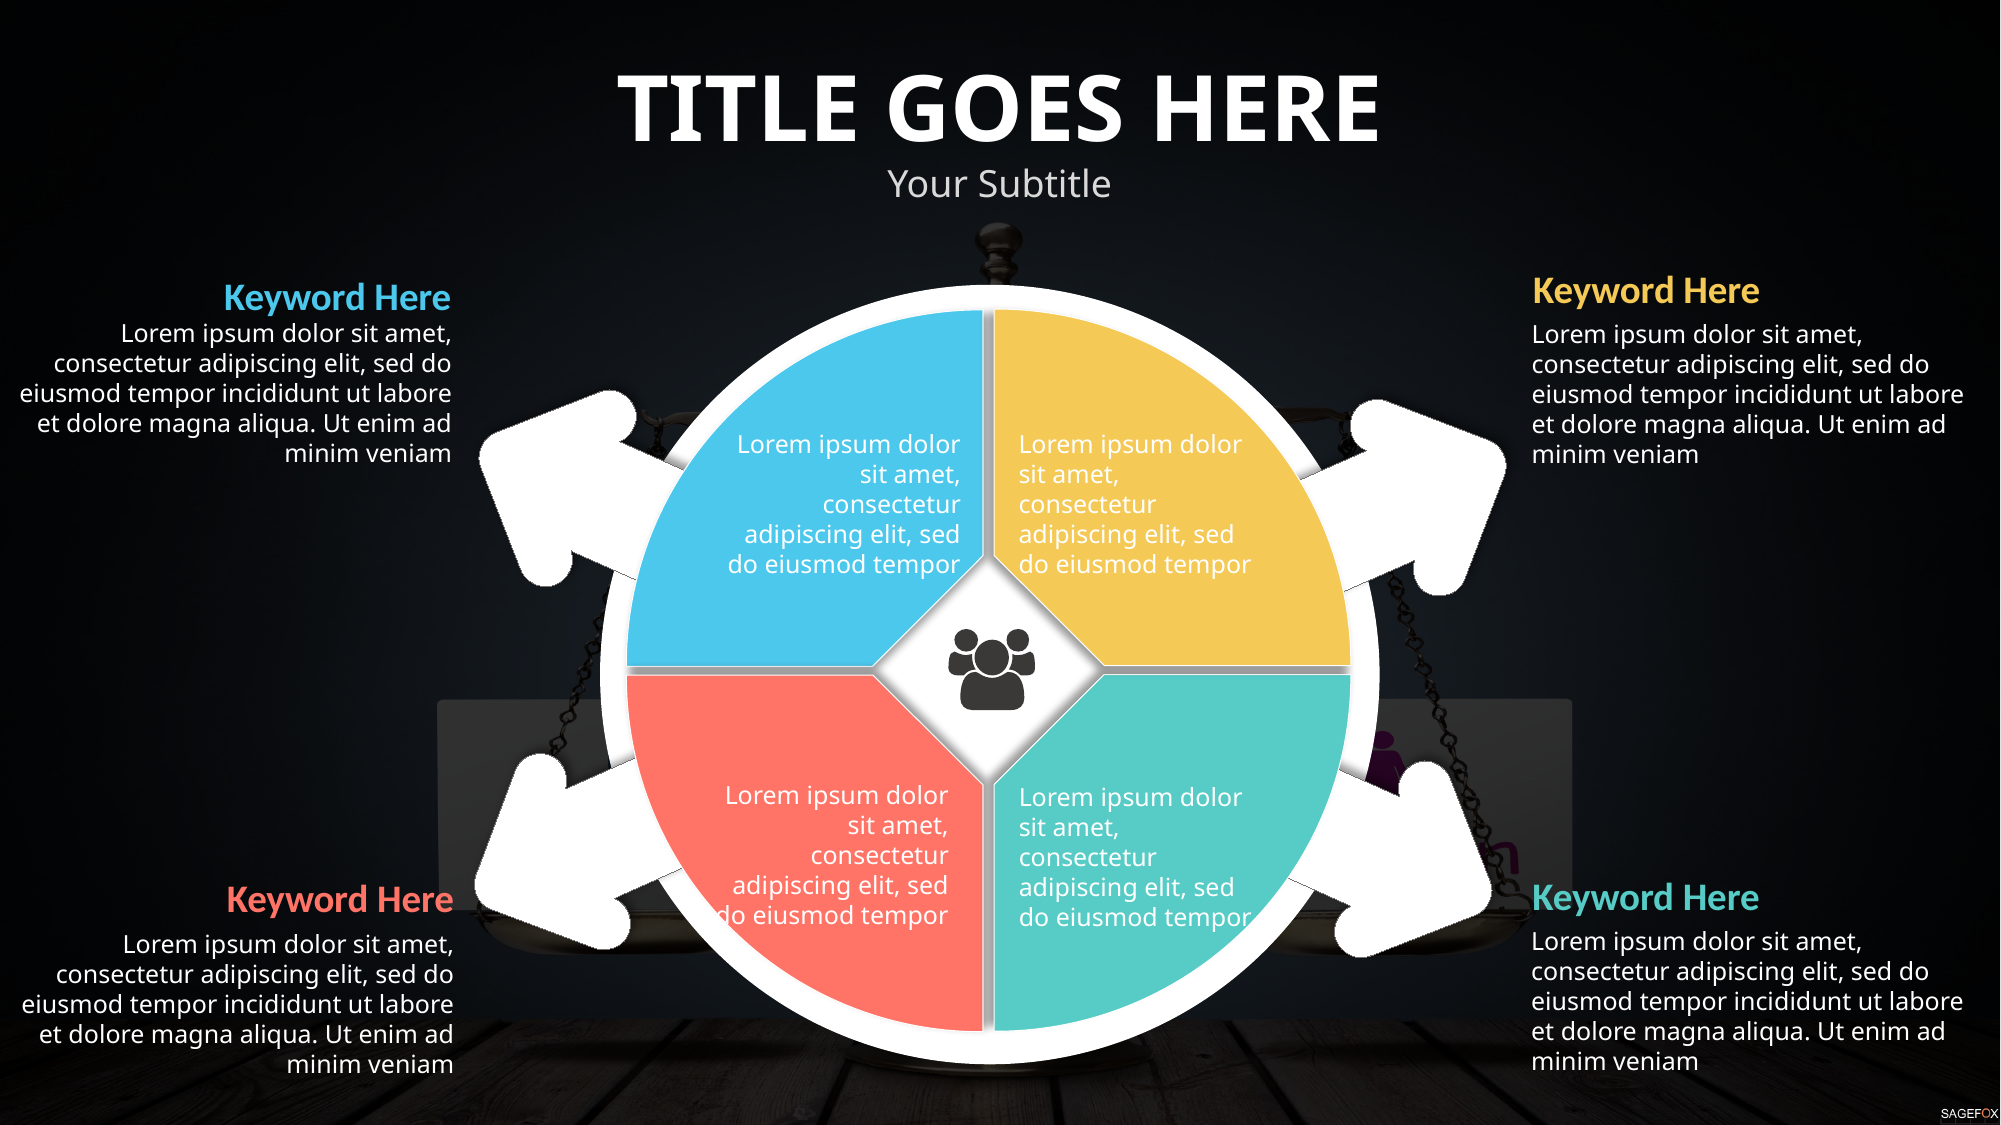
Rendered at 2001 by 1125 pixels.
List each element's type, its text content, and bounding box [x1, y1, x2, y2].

text_box [948, 651, 1036, 711]
text_box Lorem ipsum dolor sit amet, consectetur adipiscing elit, sed do eiusmod tempor [1018, 429, 1259, 579]
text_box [20, 873, 456, 1111]
text_box [993, 307, 1352, 667]
text_box [1290, 760, 1493, 958]
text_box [1531, 871, 1982, 1108]
text_box [954, 628, 1009, 676]
text_box [625, 308, 985, 668]
text_box [1301, 399, 1507, 596]
text_box Lorem ipsum dolor sit amet, consectetur adipiscing elit, sed do eiusmod tempor [709, 780, 949, 930]
text_box [669, 283, 1318, 471]
text_box [478, 389, 683, 587]
text_box [1343, 584, 1381, 770]
text_box [599, 570, 634, 760]
text_box TITLE GOES HERE Your Subtitle [548, 42, 1452, 212]
text_box [888, 570, 1088, 770]
text_box [474, 753, 681, 950]
text_box Lorem ipsum dolor sit amet, consectetur adipiscing elit, sed do eiusmod tempor [721, 429, 961, 579]
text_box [17, 271, 453, 499]
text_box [1531, 264, 1982, 440]
text_box Lorem ipsum dolor sit amet, consectetur adipiscing elit, sed do eiusmod tempor [1018, 781, 1259, 932]
text_box [659, 873, 1315, 1066]
picture [0, 0, 2001, 1125]
text_box [625, 674, 985, 1033]
text_box [993, 673, 1352, 1033]
text_box [1006, 628, 1030, 652]
